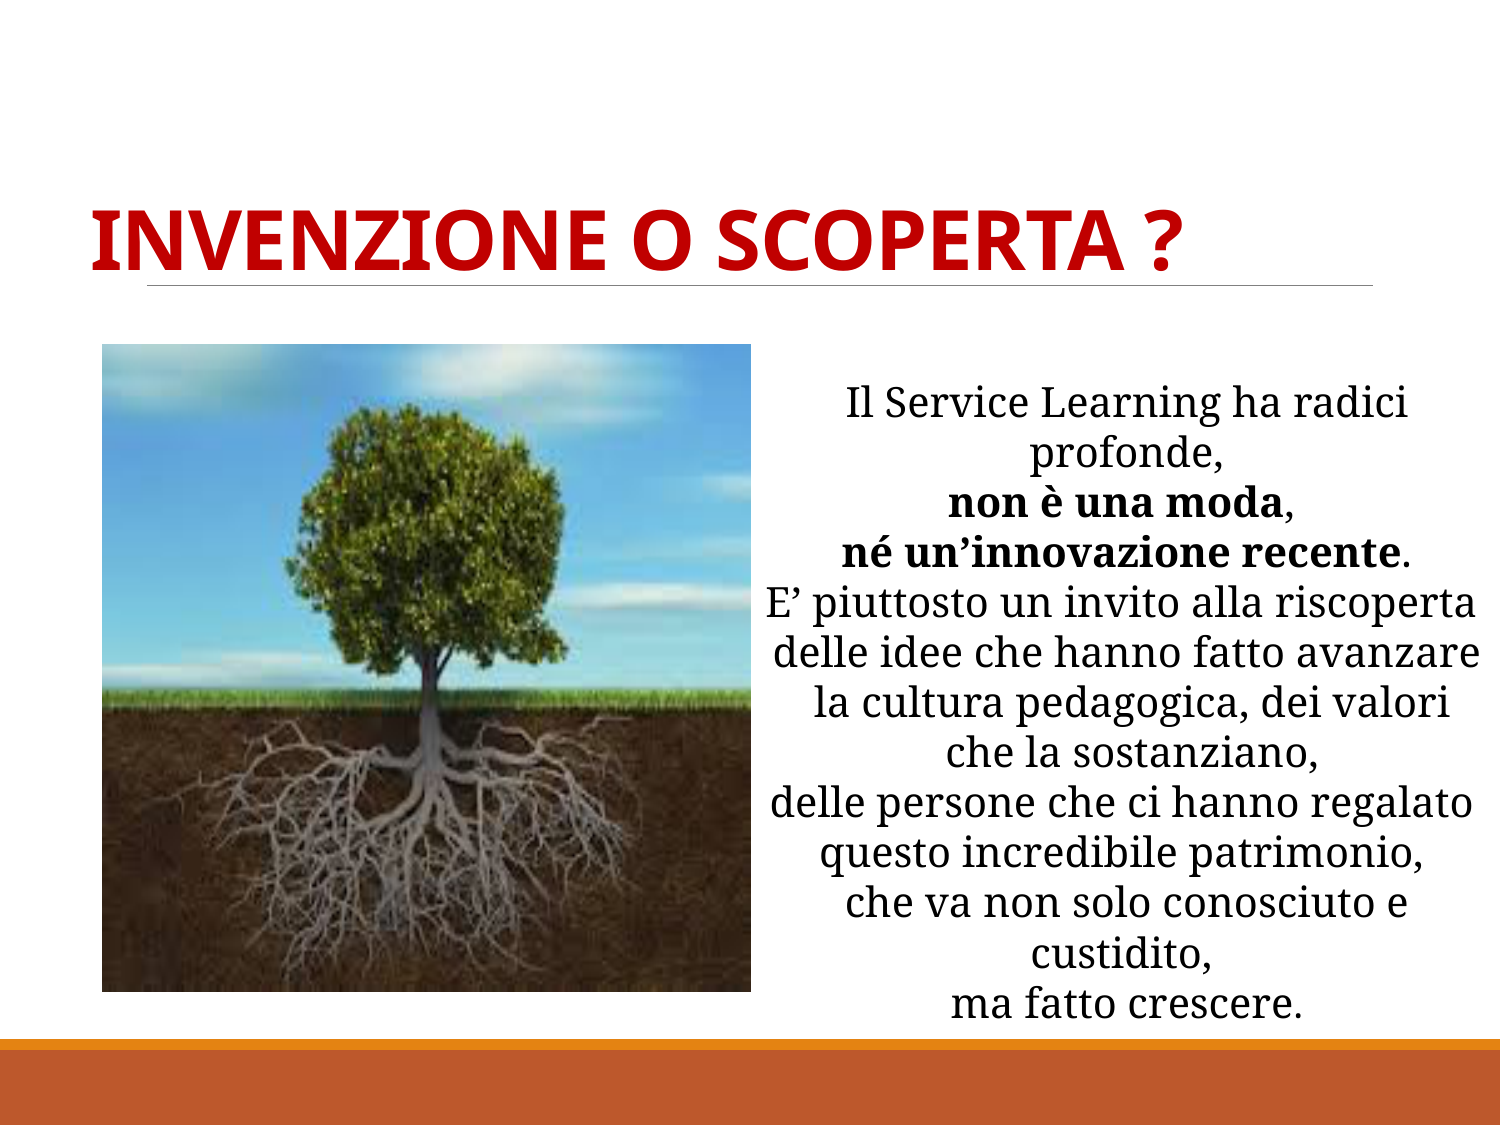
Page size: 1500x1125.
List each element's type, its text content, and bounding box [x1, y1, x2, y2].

text_box Il Service Learning ha radici profonde, non è una moda, né un’innovazione recente. E’ piuttosto un invito alla riscoperta delle idee che hanno fatto avanzare la cultura pedagogica, dei valori che la sostanziano, delle persone che ci hanno regalato questo incredibile patrimonio, che va non solo conosciuto e custidito, ma fatto crescere. [750, 368, 1500, 1034]
title INVENZIONE O SCOPERTA ? [75, 107, 1232, 295]
picture [102, 344, 751, 993]
